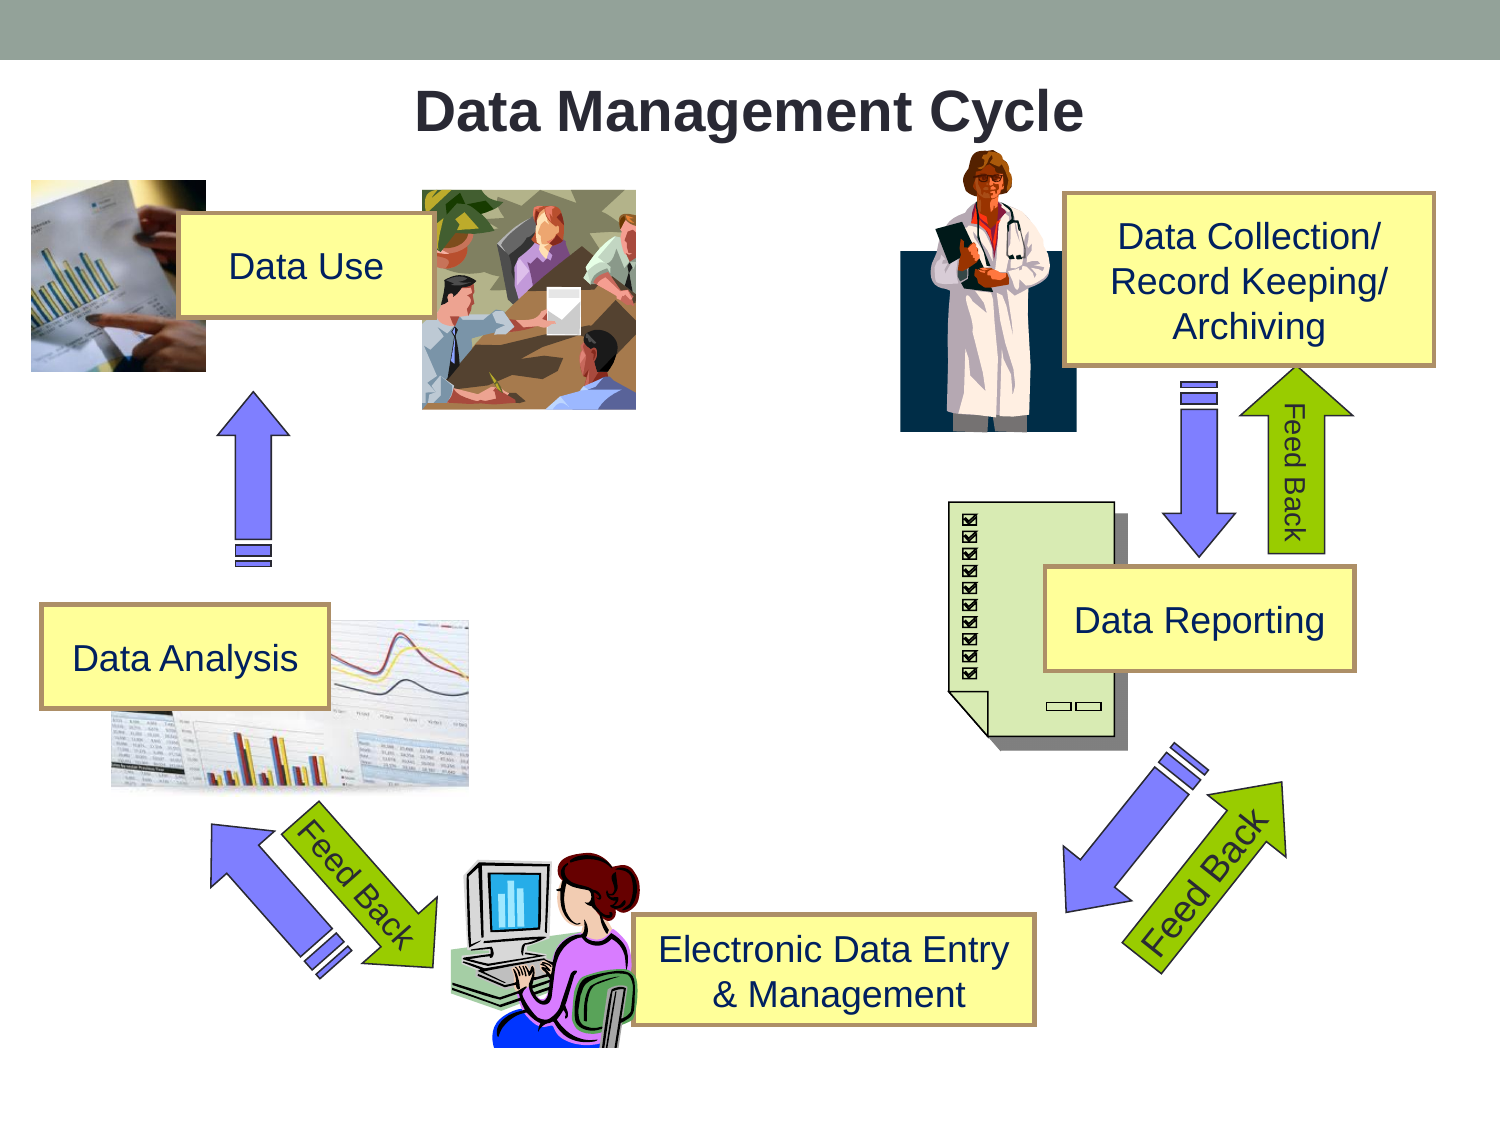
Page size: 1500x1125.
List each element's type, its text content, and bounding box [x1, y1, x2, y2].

text_box [235, 544, 272, 556]
text_box Data Analysis [41, 604, 329, 709]
text_box [316, 946, 352, 979]
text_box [1054, 768, 1291, 950]
picture [450, 852, 641, 1050]
text_box Data Management Cycle [74, 45, 1425, 150]
picture [31, 180, 207, 372]
text_box [235, 561, 272, 567]
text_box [900, 149, 1435, 737]
text_box [217, 391, 290, 540]
text_box [304, 933, 344, 970]
text_box [210, 824, 333, 957]
text_box Feed Back [281, 806, 438, 968]
text_box Electronic Data Entry & Management [648, 914, 1035, 1026]
text_box Data Use [216, 212, 419, 318]
picture [421, 187, 640, 413]
picture [110, 620, 469, 797]
